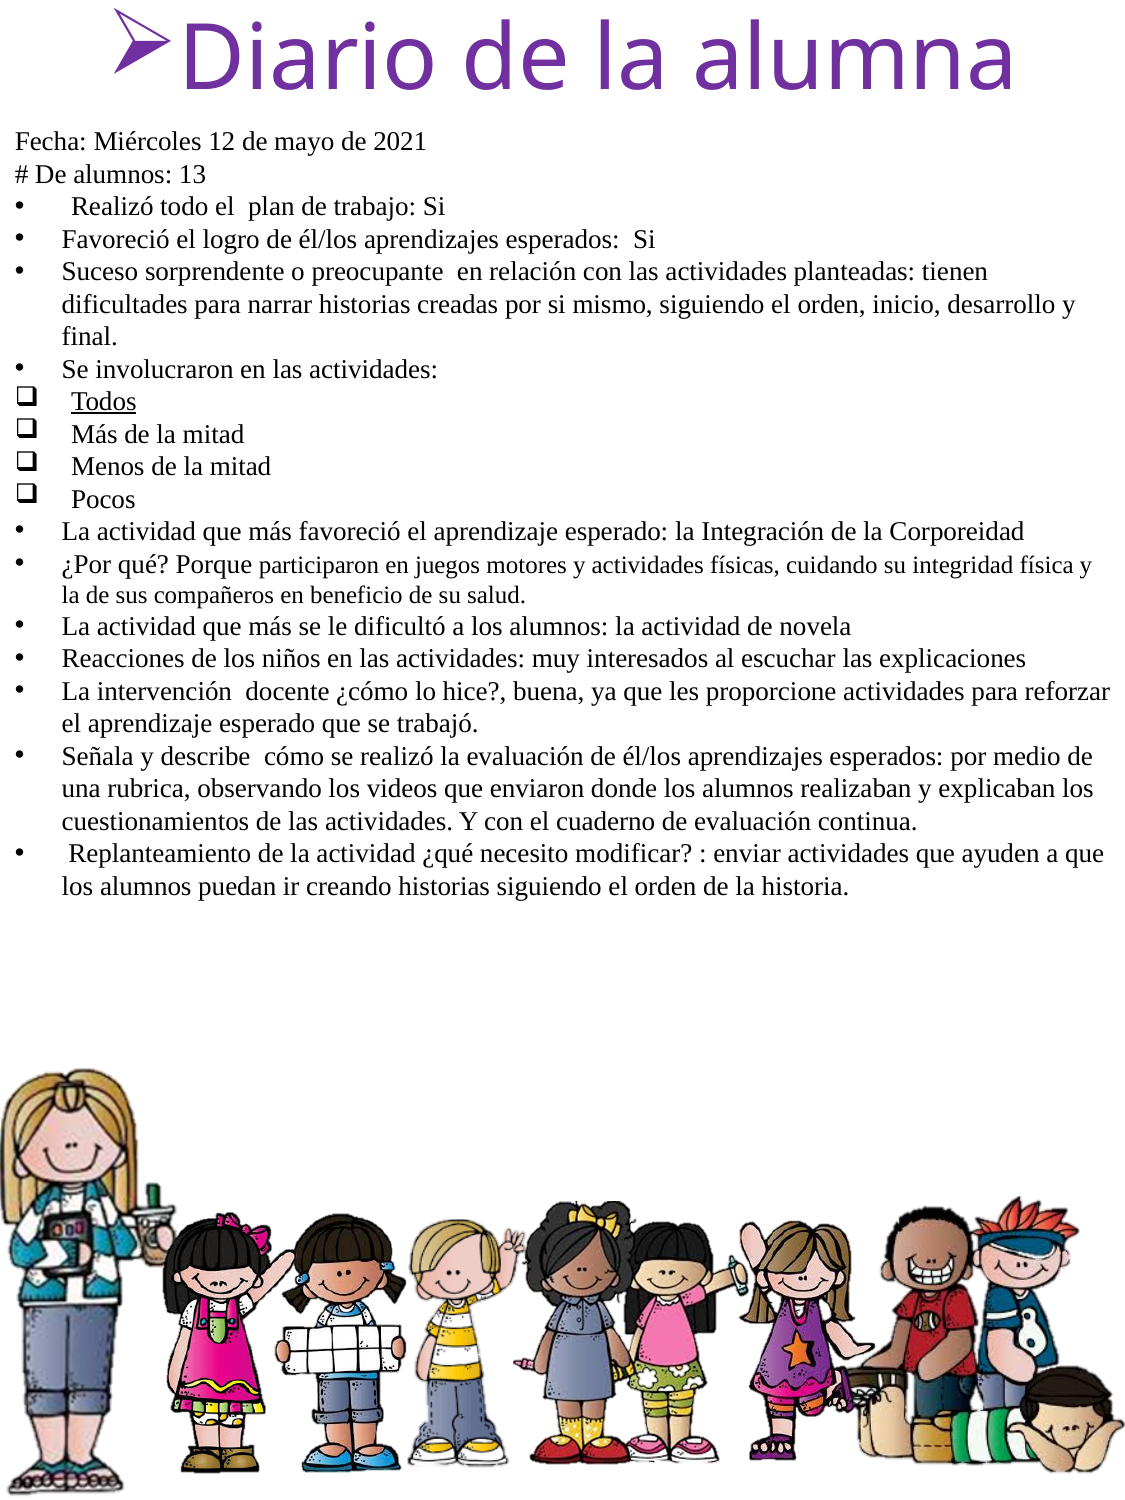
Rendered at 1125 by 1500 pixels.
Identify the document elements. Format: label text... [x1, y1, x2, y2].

picture [0, 1068, 1125, 1500]
text_box Diario de la alumna [91, 0, 1034, 115]
text_box Fecha: Miércoles 12 de mayo de 2021 # De alumnos: 13 Realizó todo el plan de trabajo: Si Favoreció el logro de él/los aprendizajes esperados: Si Suceso sorprendente o preocupante en relación con las actividades planteadas: tienen dificultades para narrar historias creadas por si mismo, siguiendo el orden, inicio, desarrollo y final. Se involucraron en las actividades: Todos Más de la mitad Menos de la mitad Pocos La actividad que más favoreció el aprendizaje esperado: la Integración de la Corporeidad ¿Por qué? Porque participaron en juegos motores y actividades físicas, cuidando su integridad física y la de sus compañeros en beneficio de su salud. La actividad que más se le dificultó a los alumnos: la actividad de novela Reacciones de los niños en las actividades: muy interesados al escuchar las explicaciones La intervención docente ¿cómo lo hice?, buena, ya que les proporcione actividades para reforzar el aprendizaje esperado que se trabajó. Señala y describe cómo se realizó la evaluación de él/los aprendizajes esperados: por medio de una rubrica, observando los videos que enviaron donde los alumnos realizaban y explicaban los cuestionamientos de las actividades. Y con el cuaderno de evaluación continua. Replanteamiento de la actividad ¿qué necesito modificar? : enviar actividades que ayuden a que los alumnos puedan ir creando historias siguiendo el orden de la historia. [0, 116, 1125, 909]
